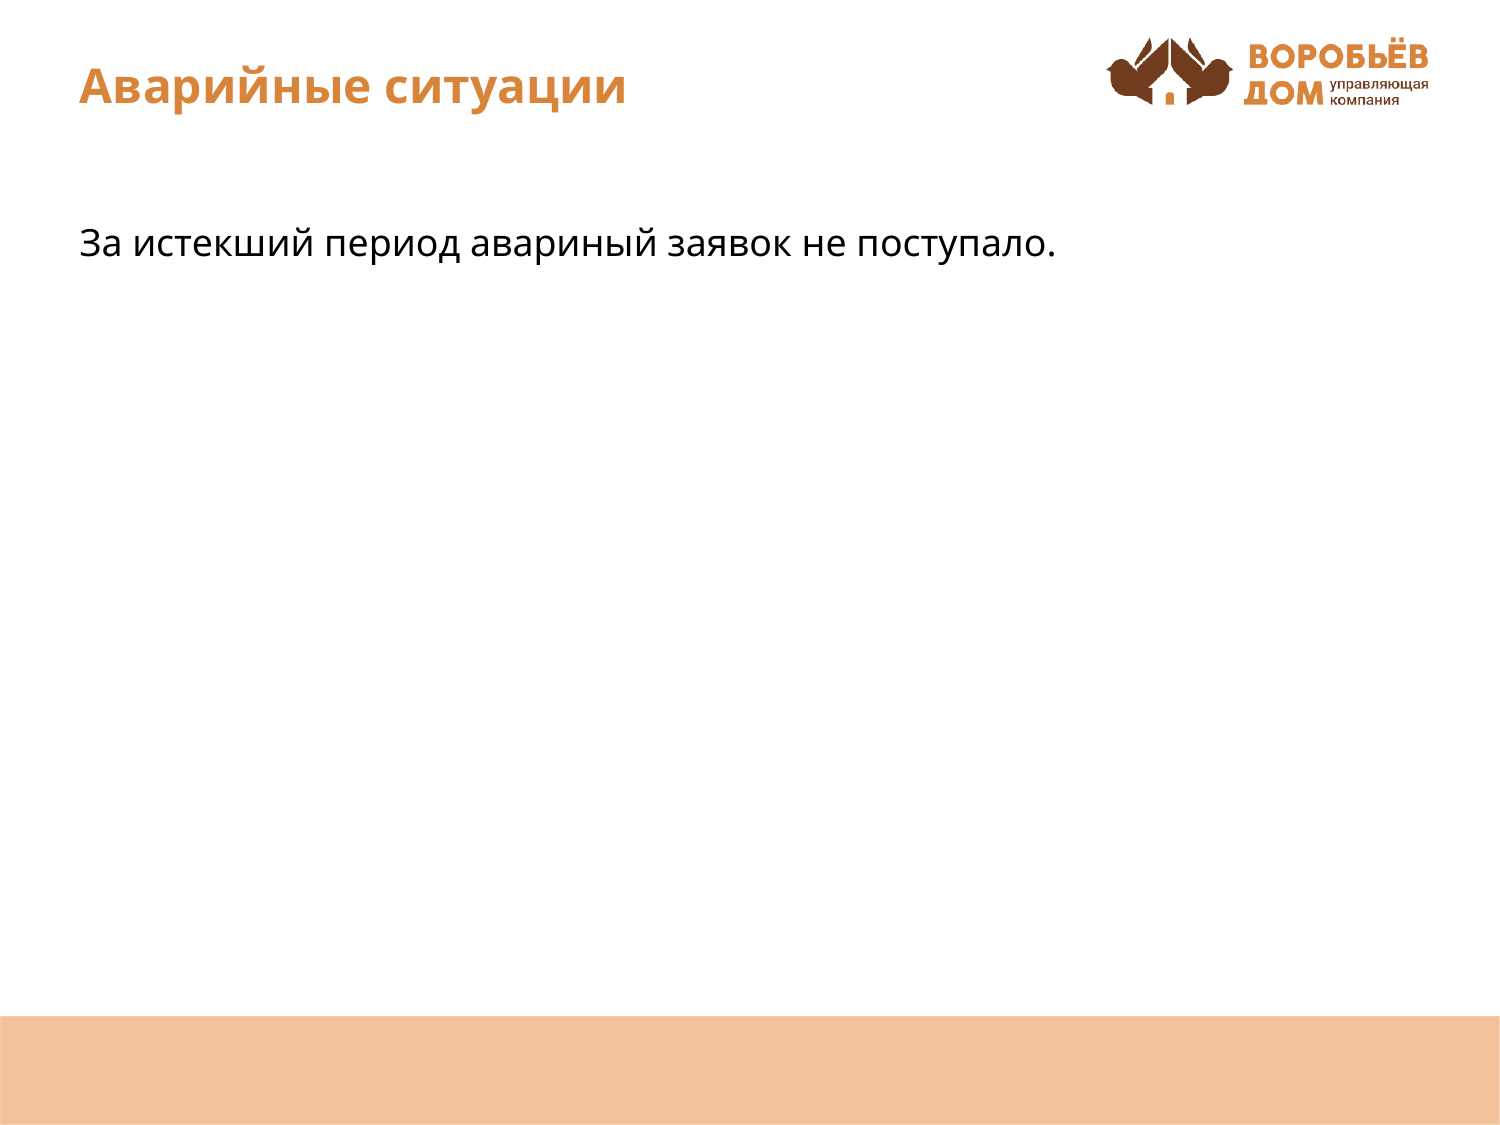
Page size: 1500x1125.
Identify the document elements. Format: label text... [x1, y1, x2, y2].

picture [0, 1016, 1500, 1125]
picture [1105, 37, 1428, 106]
text_box Аварийные ситуации [64, 50, 1099, 118]
text_box За истекший период авариный заявок не поступало. [64, 211, 1321, 272]
